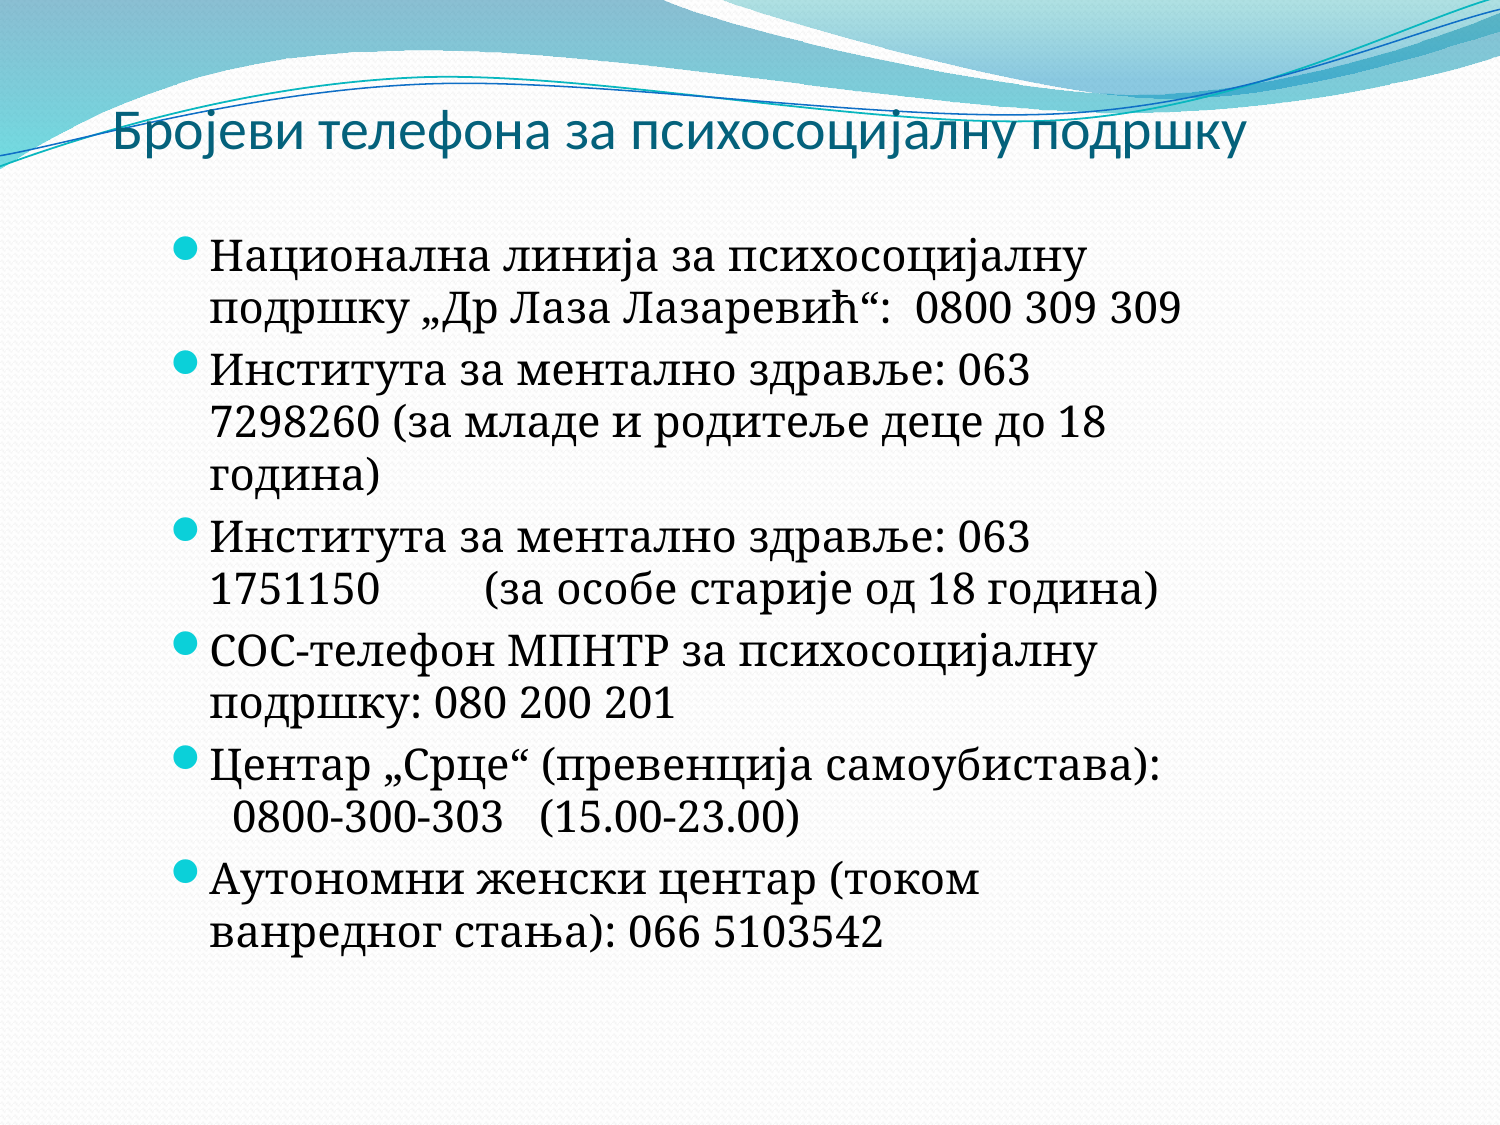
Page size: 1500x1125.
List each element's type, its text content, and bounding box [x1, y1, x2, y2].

title Бројеви телефона за психосоцијалну подршку [112, 30, 1365, 161]
list Национална линија за психосоцијалну подршку „Др Лаза Лазаревић“: 0800 309 309 Института за ментално здравље: 063 7298260 (за младе и родитеље деце до 18 година) Института за ментално здравље: 063 1751150 (за особе старије од 18 година) СОС-телефон МПНТР за психосоцијалну подршку: 080 200 201 Центар „Срце“ (превенција самоубистава): 0800-300-303 (15.00-23.00) Аутономни женски центар (током ванредног стања): 066 5103542 [155, 219, 1213, 1014]
